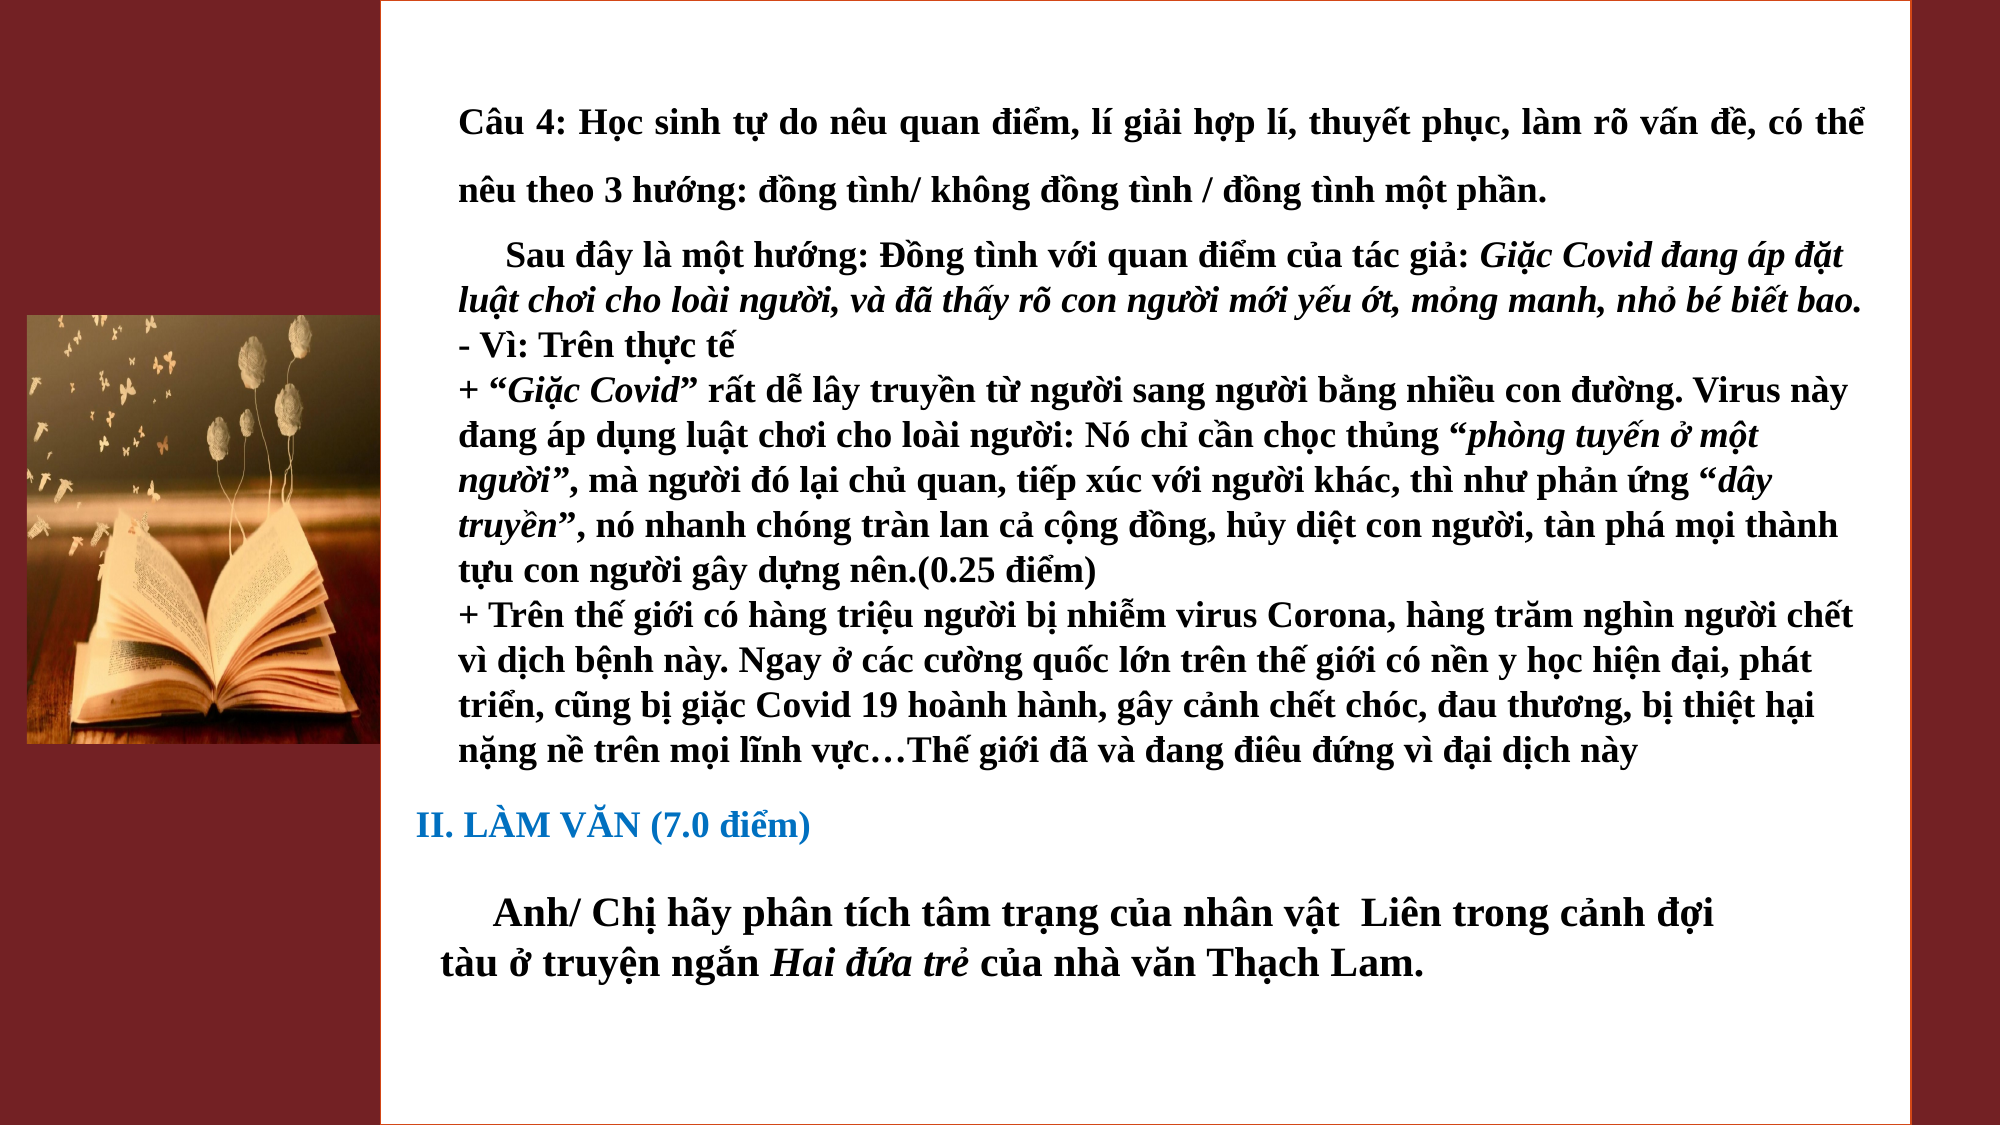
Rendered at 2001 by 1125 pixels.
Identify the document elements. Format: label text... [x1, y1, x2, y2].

text_box VII. LÀM VĂN (7.0 điểm) [378, 792, 936, 943]
text_box Câu 4: Học sinh tự do nêu quan điểm, lí giải hợp lí, thuyết phục, làm rõ vấn đề, có thể nêu theo 3 hướng: đồng tình/ không đồng tình / đồng tình một phần. Sau đây là một hướng: Đồng tình với quan điểm của tác giả: Giặc Covid đang áp đặt luật chơi cho loài người, và đã thấy rõ con người mới yếu ớt, mỏng manh, nhỏ bé biết bao. - Vì: Trên thực tế + “Giặc Covid” rất dễ lây truyền từ người sang người bằng nhiều con đường. Virus này đang áp dụng luật chơi cho loài người: Nó chỉ cần chọc thủng “phòng tuyến ở một người”, mà người đó lại chủ quan, tiếp xúc với người khác, thì như phản ứng “dây truyền”, nó nhanh chóng tràn lan cả cộng đồng, hủy diệt con người, tàn phá mọi thành tựu con người gây dựng nên.(0.25 điểm) + Trên thế giới có hàng triệu người bị nhiễm virus Corona, hàng trăm nghìn người chết vì dịch bệnh này. Ngay ở các cường quốc lớn trên thế giới có nền y học hiện đại, phát triển, cũng bị giặc Covid 19 hoành hành, gây cảnh chết chóc, đau thương, bị thiệt hại nặng nề trên mọi lĩnh vực…Thế giới đã và đang điêu đứng vì đại dịch này [443, 67, 1881, 778]
text_box [380, 0, 1912, 1125]
picture [26, 315, 381, 744]
text_box Anh/ Chị hãy phân tích tâm trạng của nhân vật Liên trong cảnh đợi tàu ở truyện ngắn Hai đứa trẻ của nhà văn Thạch Lam. [425, 877, 1744, 993]
